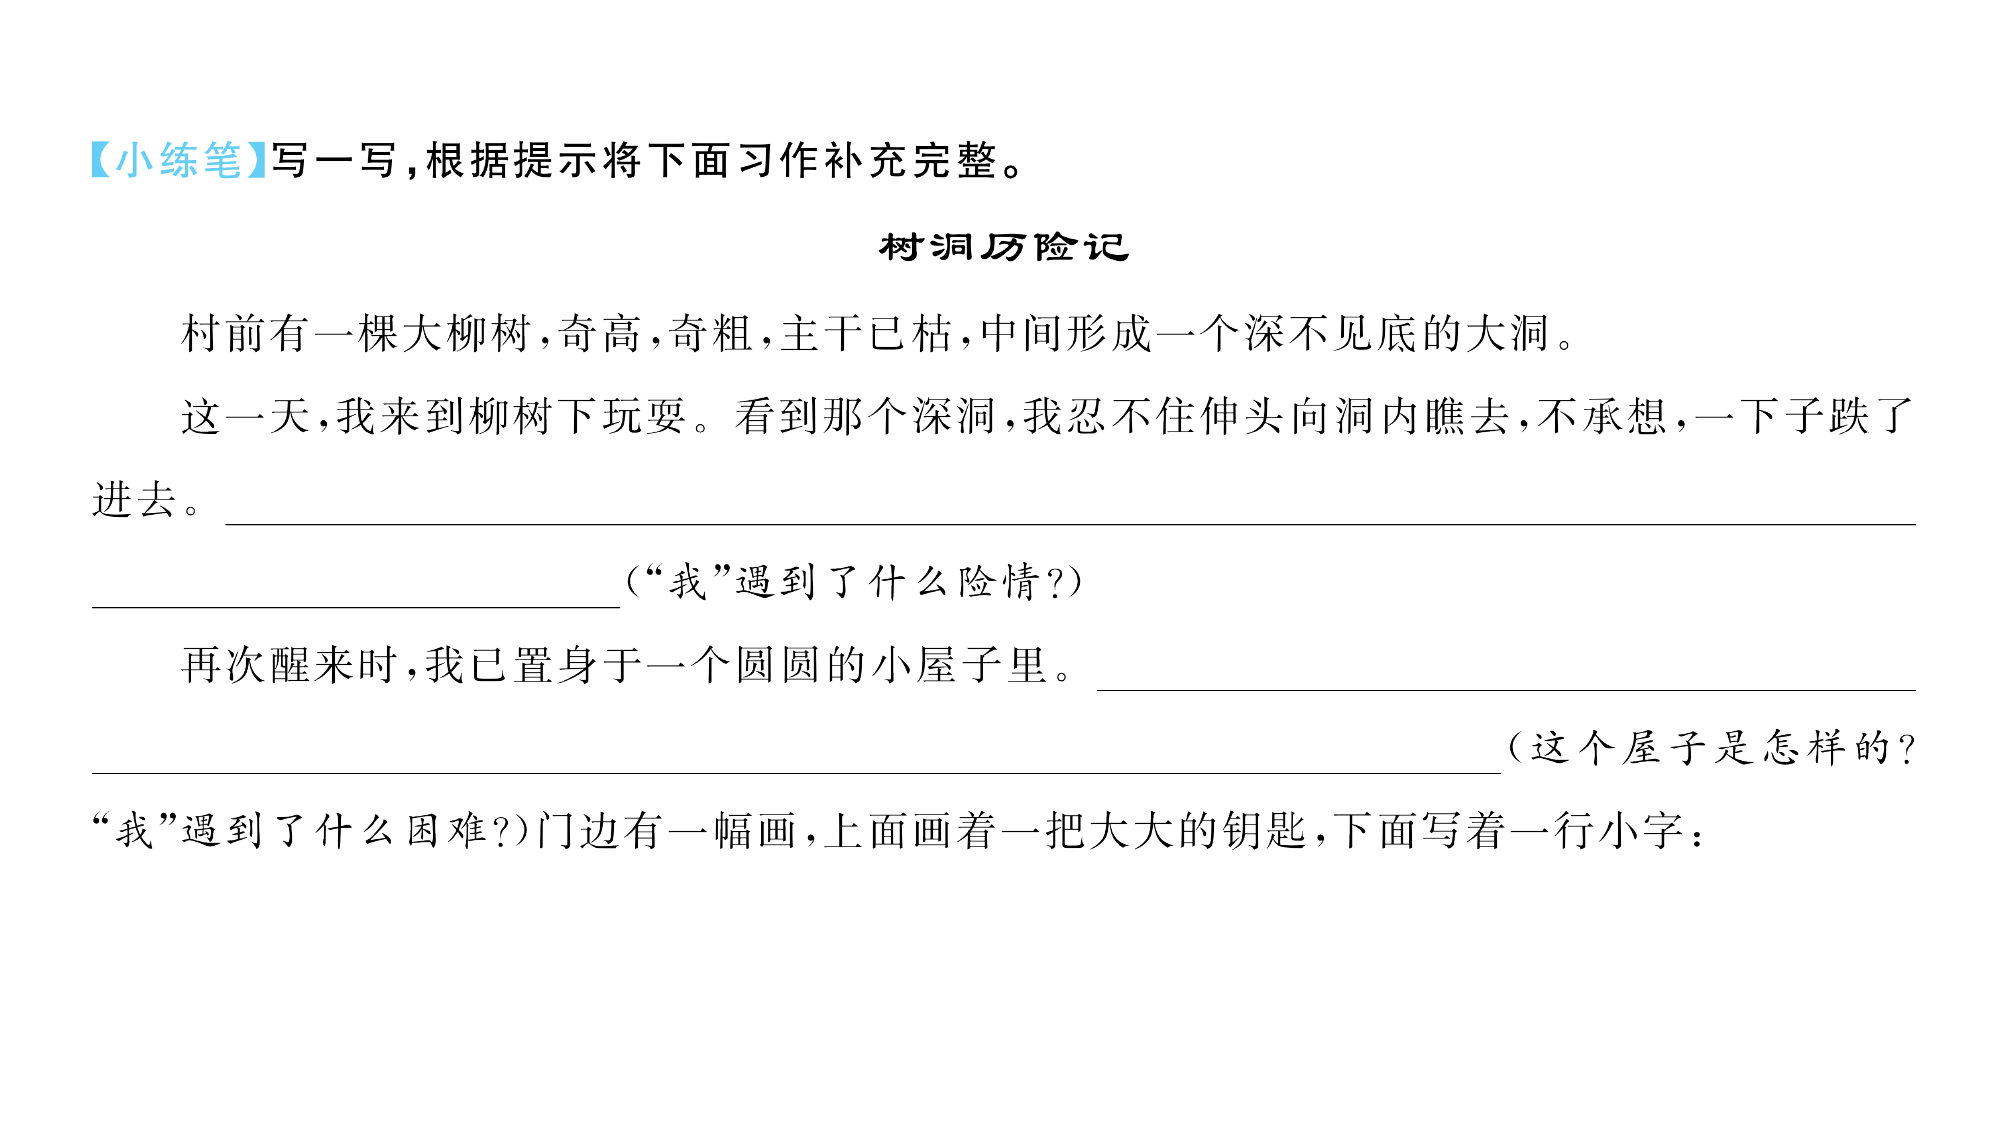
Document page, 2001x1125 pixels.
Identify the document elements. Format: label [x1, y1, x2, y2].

picture [88, 118, 1979, 874]
